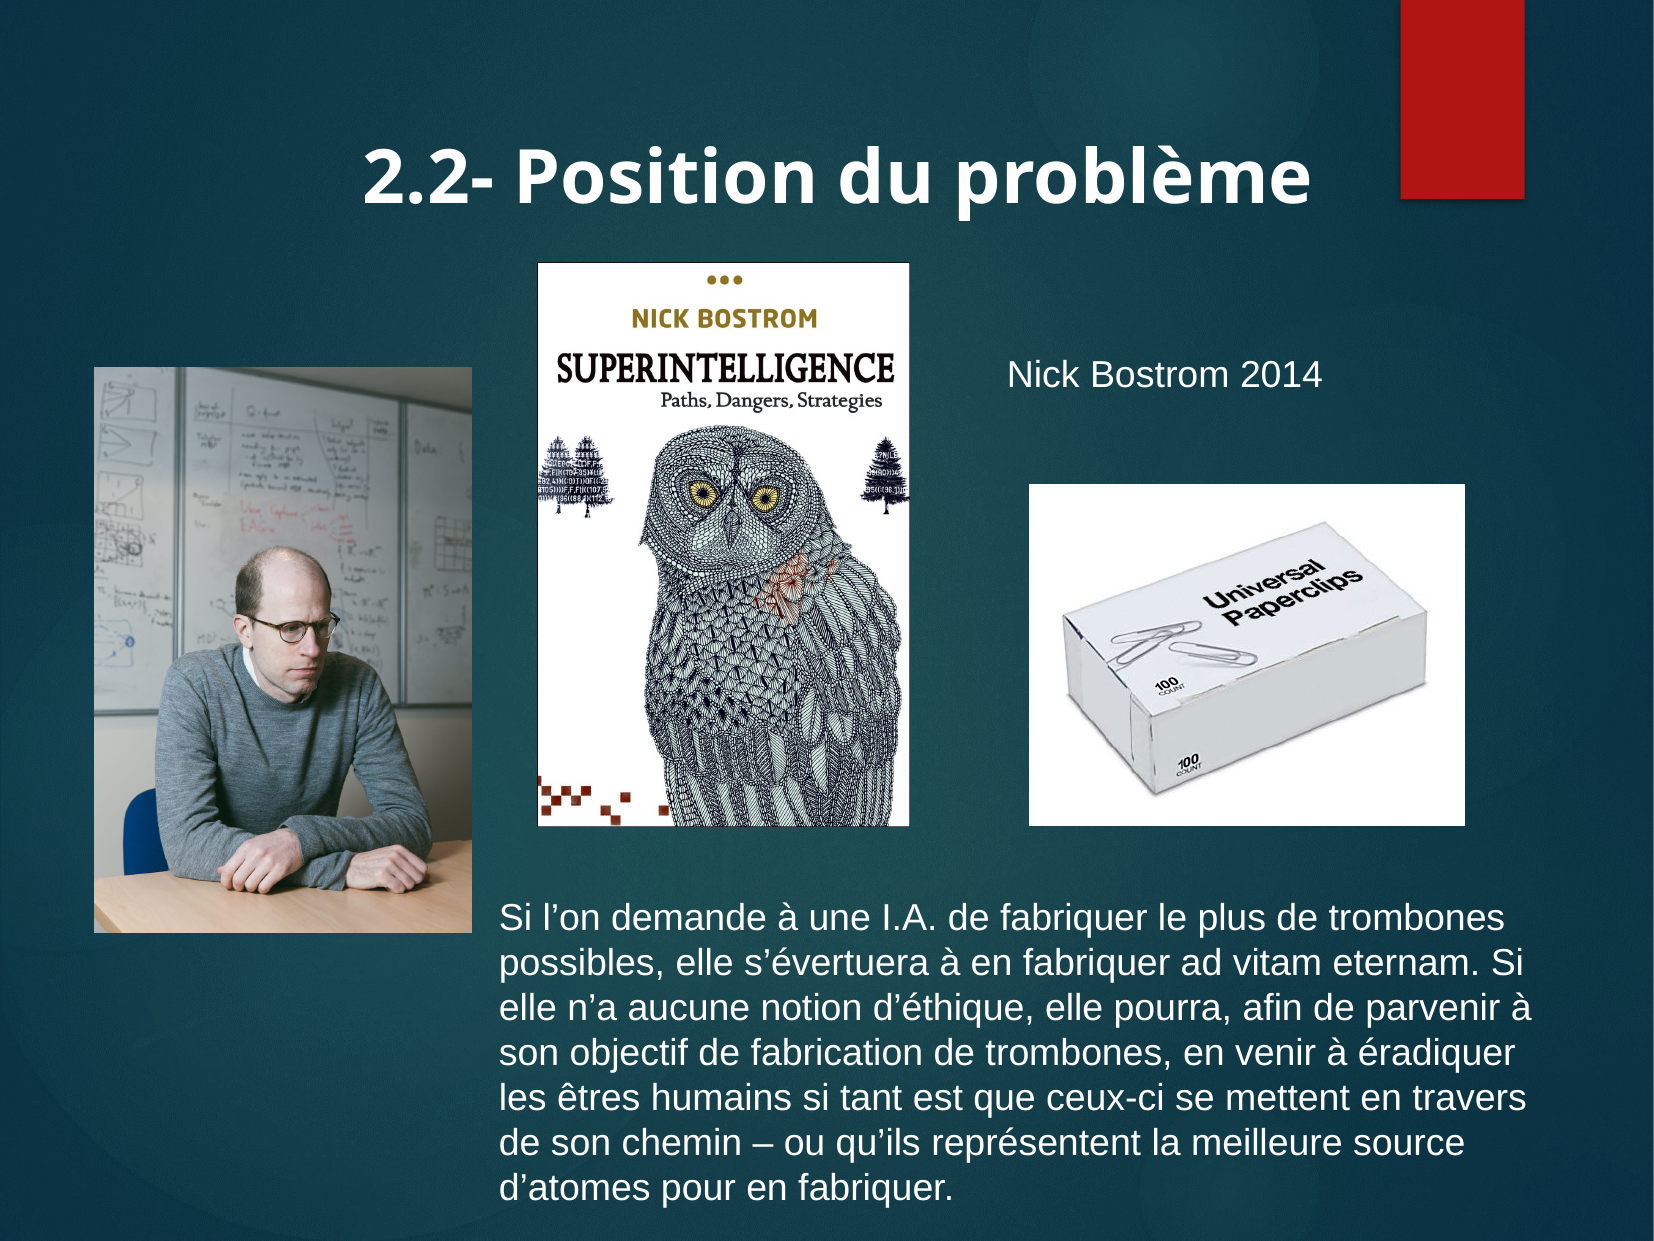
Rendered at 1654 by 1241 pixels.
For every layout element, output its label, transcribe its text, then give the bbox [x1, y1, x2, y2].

picture [94, 367, 472, 934]
picture [1029, 483, 1465, 826]
text_box Nick Bostrom 2014 [992, 342, 1338, 400]
text_box Si l’on demande à une I.A. de fabriquer le plus de trombones possibles, elle s’évertuera à en fabriquer ad vitam eternam. Si elle n’a aucune notion d’éthique, elle pourra, afin de parvenir à son objectif de fabrication de trombones, en venir à éradiquer les êtres humains si tant est que ceux-ci se mettent en travers de son chemin – ou qu’ils représentent la meilleure source d’atomes pour en fabriquer. [484, 885, 1548, 1217]
text_box 2.2- Position du problème [70, 94, 1607, 252]
picture [537, 262, 910, 827]
